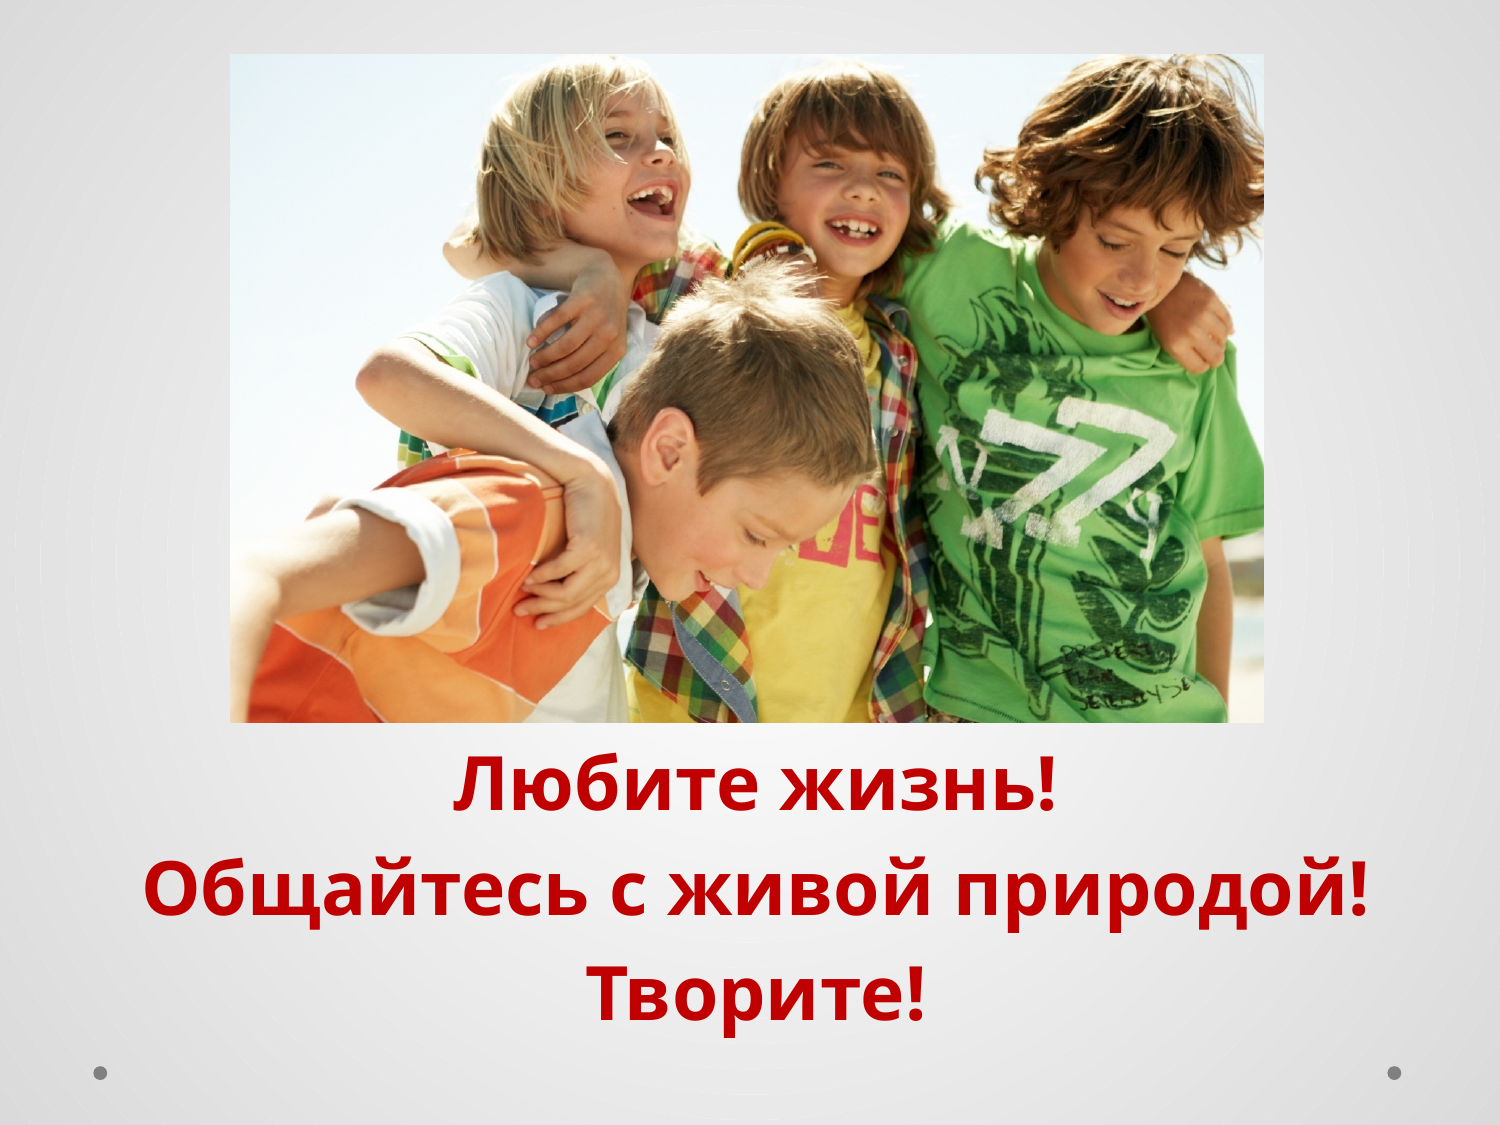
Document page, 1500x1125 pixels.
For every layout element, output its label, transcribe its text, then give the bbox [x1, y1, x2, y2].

list Любите жизнь! Общайтесь с живой природой! Творите! [41, 727, 1471, 1106]
picture [229, 54, 1264, 723]
